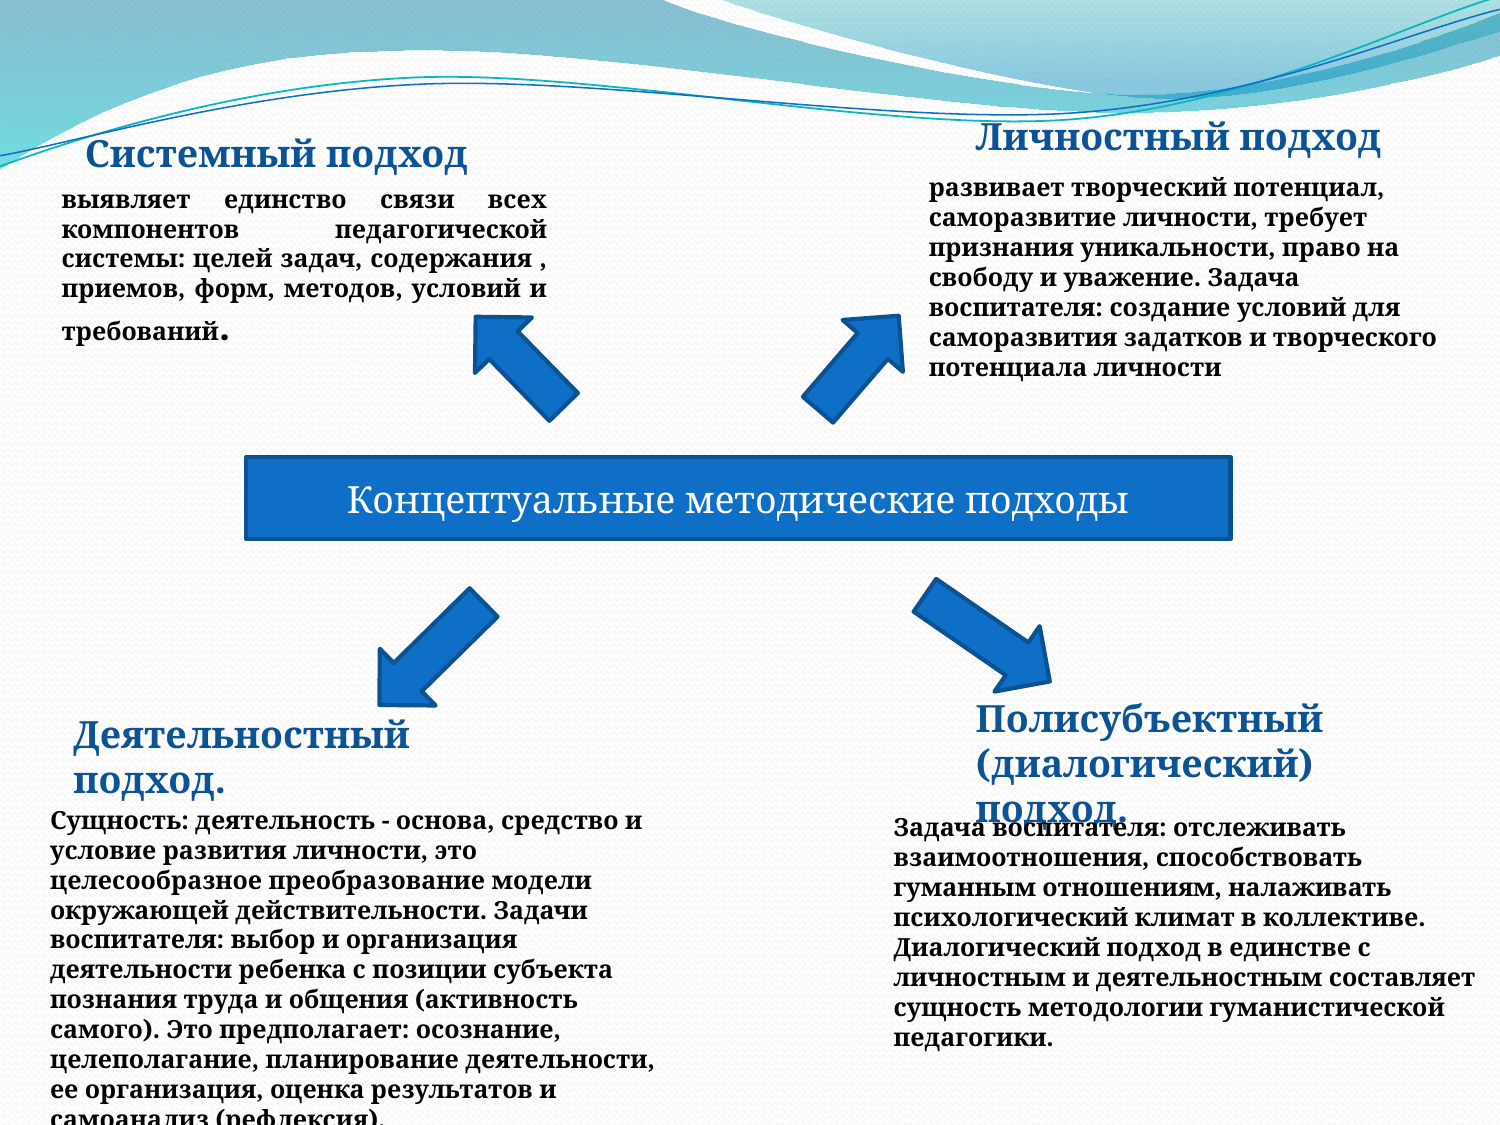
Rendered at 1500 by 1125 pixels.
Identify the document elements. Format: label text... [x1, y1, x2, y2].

text_box Концептуальные методические подходы [244, 455, 1233, 541]
text_box выявляет единство связи всех компонентов педагогической системы: целей задач, содержания , приемов, форм, методов, условий и требований. [46, 175, 563, 356]
text_box Сущность: деятельность - основа, средство и условие развития личности, это целесообразное преобразование модели окружающей действительности. Задачи воспитателя: выбор и организация деятельности ребенка с позиции субъекта познания труда и общения (активность самого). Это предполагает: осознание, целеполагание, планирование деятельности, ее организация, оценка результатов и самоанализ (рефлексия). [35, 796, 692, 1125]
text_box Системный подход [70, 122, 493, 175]
text_box Задача воспитателя: отслеживать взаимоотношения, способствовать гуманным отношениям, налаживать психологический климат в коллективе. Диалогический подход в единстве с личностным и деятельностным составляет сущность методологии гуманистической педагогики. [878, 804, 1500, 1089]
text_box Деятельностный подход. [58, 703, 528, 796]
text_box Личностный подход [960, 105, 1477, 166]
text_box [377, 586, 500, 708]
text_box [472, 356, 580, 423]
text_box развивает творческий потенциал, саморазвитие личности, требует признания уникальности, право на свободу и уважение. Задача воспитателя: создание условий для саморазвития задатков и творческого потенциала личности [913, 164, 1453, 389]
text_box [800, 313, 905, 425]
text_box [911, 576, 1052, 694]
text_box Полисубъектный (диалогический) подход. [960, 597, 1465, 804]
